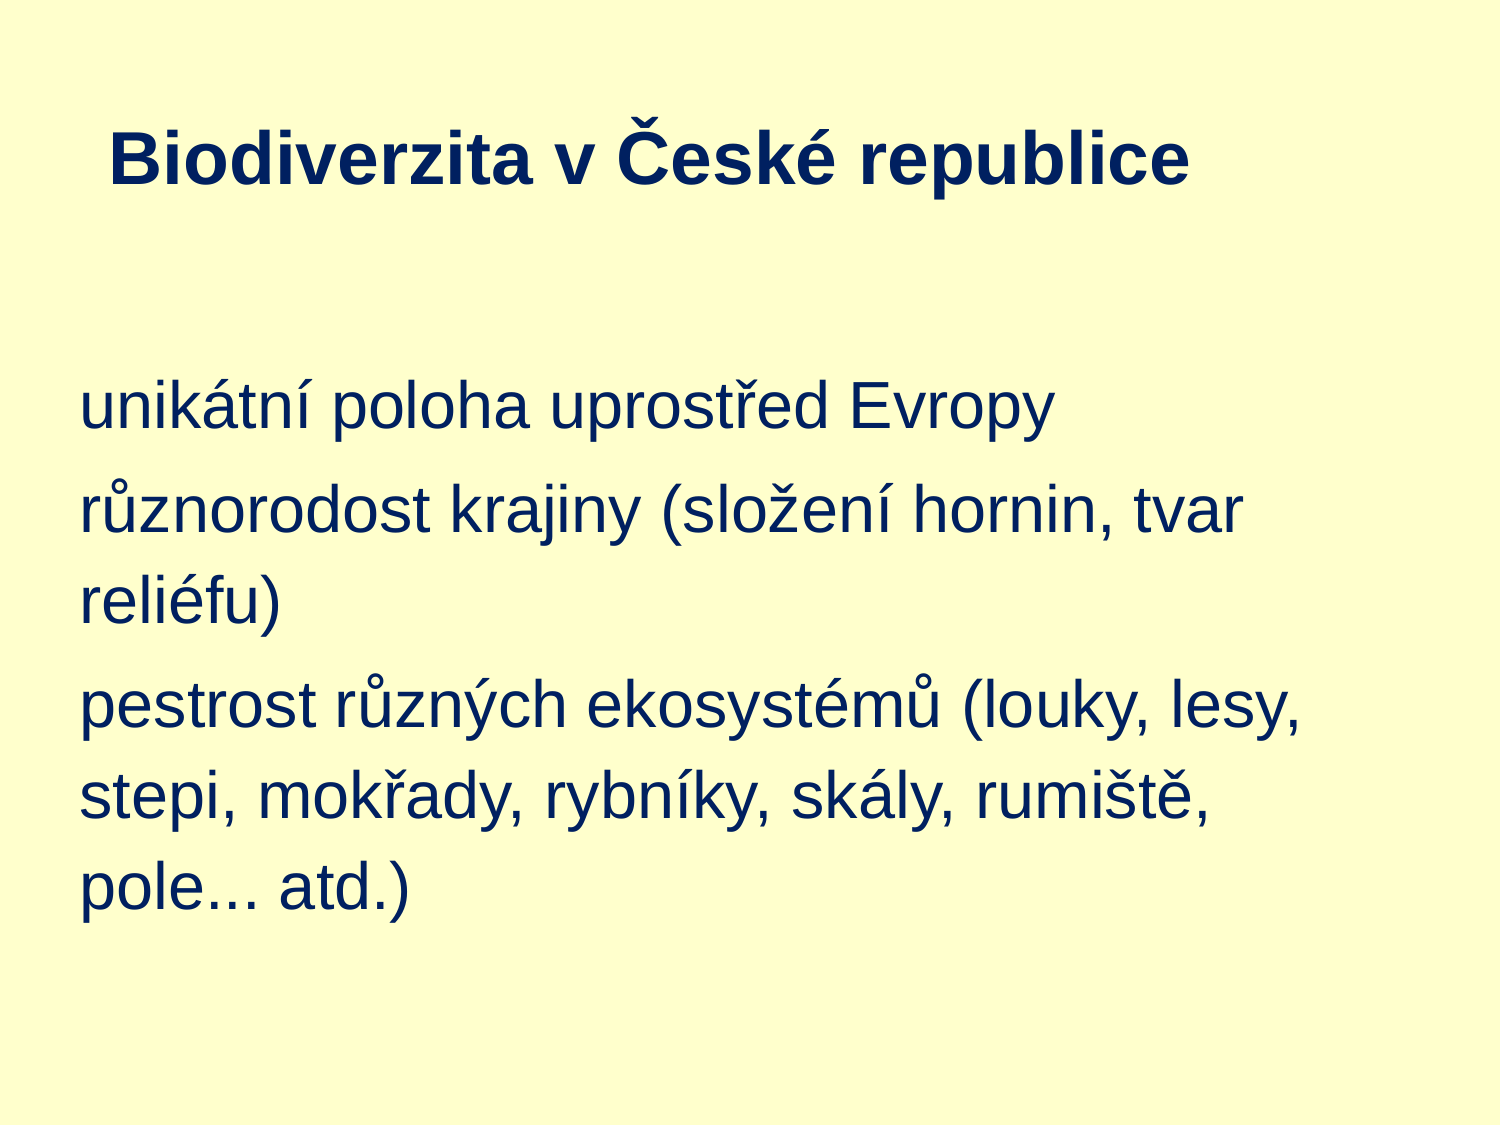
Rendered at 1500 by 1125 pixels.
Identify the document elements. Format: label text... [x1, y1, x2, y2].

text_box unikátní poloha uprostřed Evropy různorodost krajiny (složení hornin, tvar reliéfu) pestrost různých ekosystémů (louky, lesy, stepi, mokřady, rybníky, skály, rumiště, pole... atd.) [64, 343, 1412, 931]
text_box Biodiverzita v České republice [94, 101, 1208, 343]
